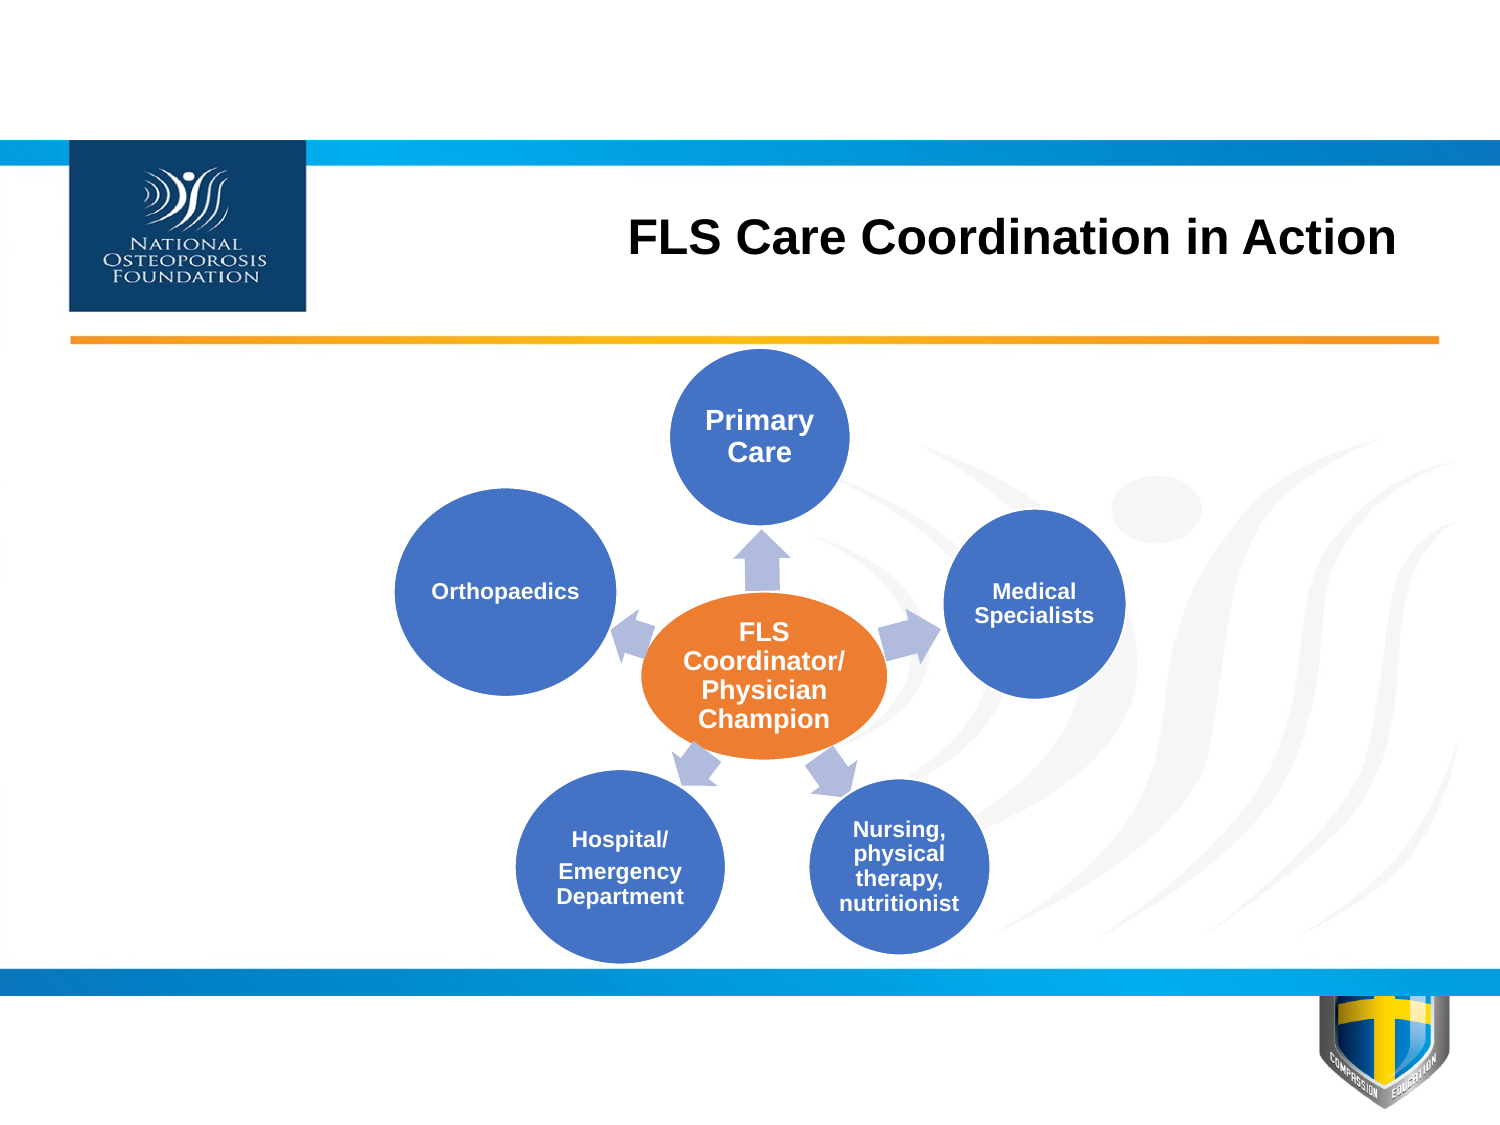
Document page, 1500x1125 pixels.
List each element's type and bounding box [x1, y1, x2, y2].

picture [1317, 997, 1452, 1113]
text_box [74, 356, 1425, 957]
list [0, 140, 1500, 996]
